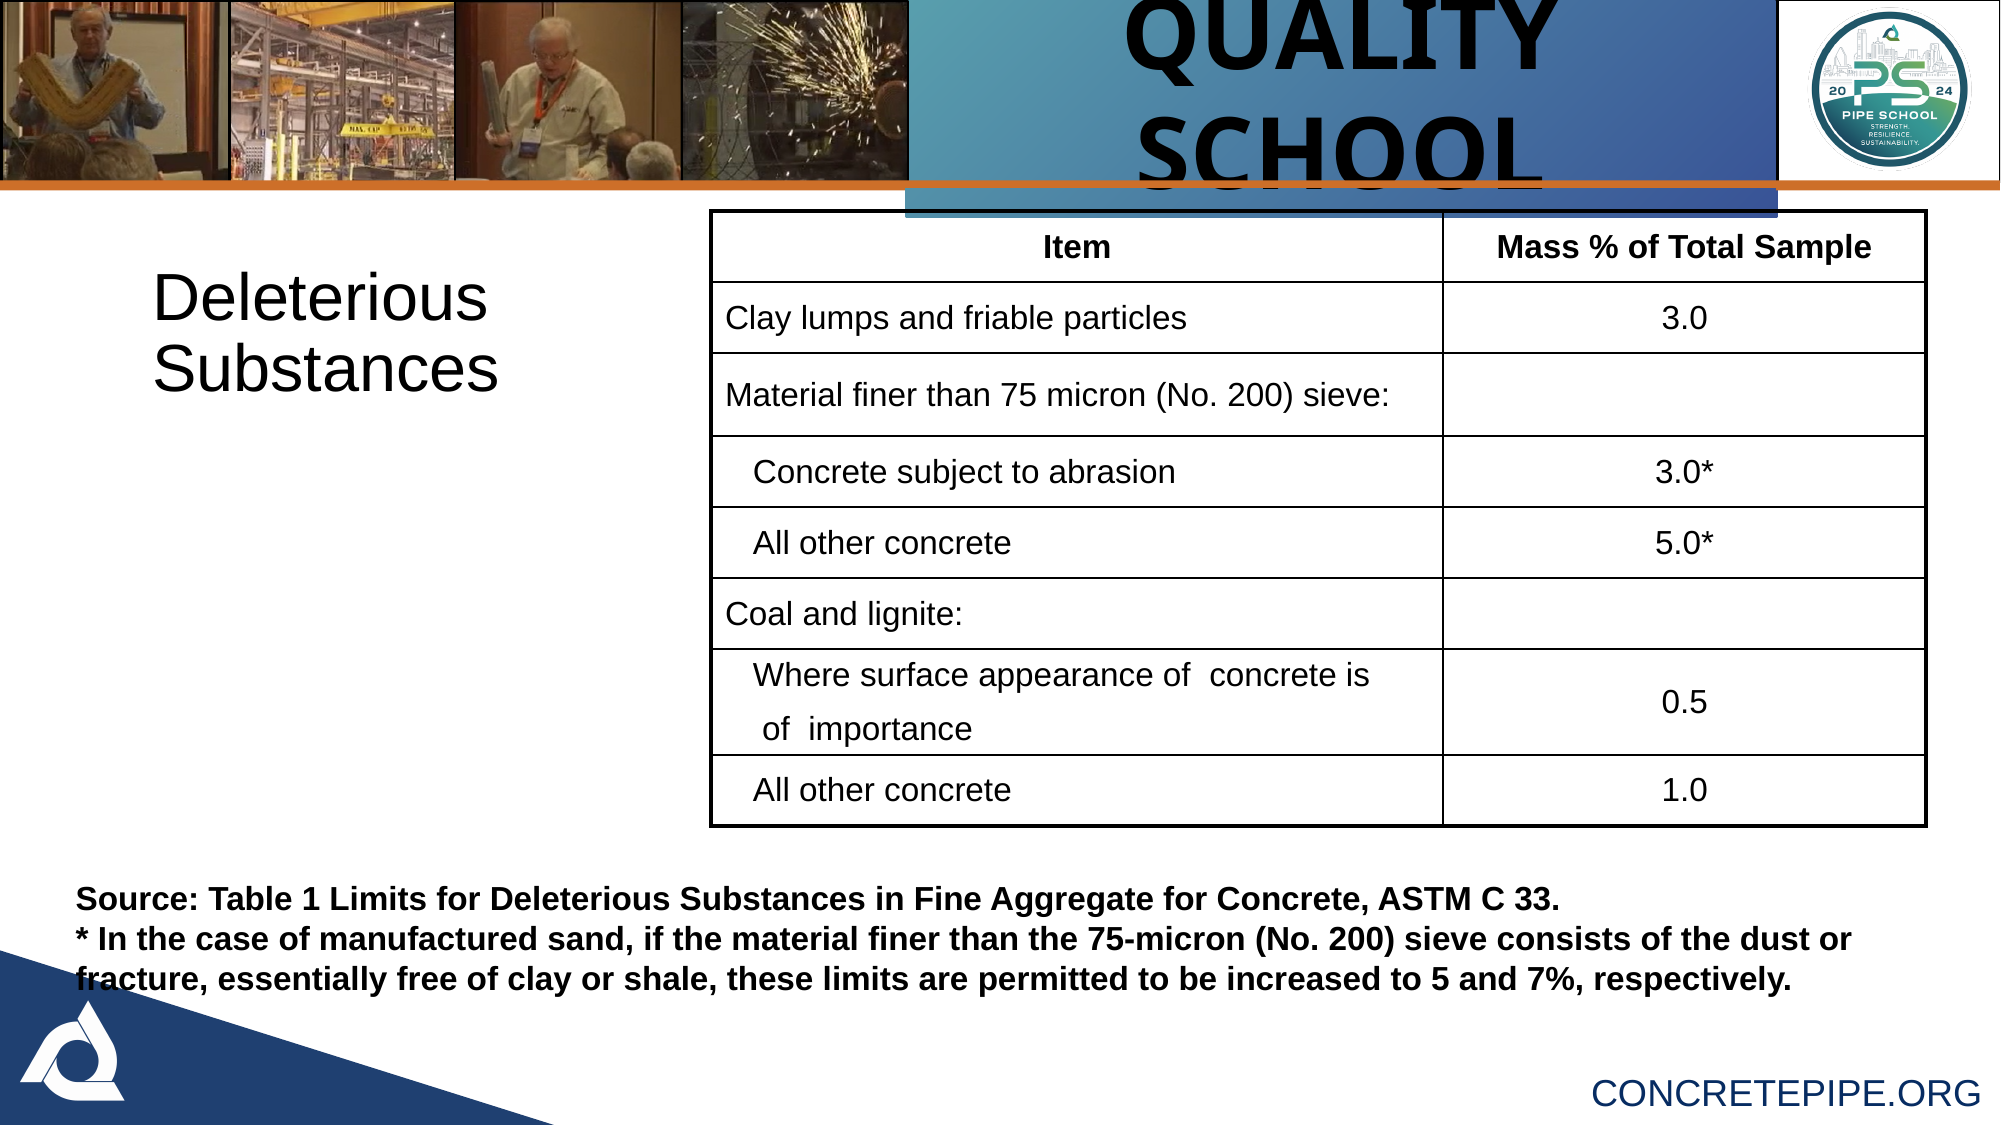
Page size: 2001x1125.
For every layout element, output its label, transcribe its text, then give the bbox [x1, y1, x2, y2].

table_cell 3.0 [1444, 283, 1924, 352]
picture [683, 2, 907, 180]
table_header Mass % of Total Sample [1444, 213, 1924, 281]
picture [1801, 2, 1978, 176]
text_box Source: Table 1 Limits for Deleterious Substances in Fine Aggregate for Concrete, ASTM C 33. * In the case of manufactured sand, if the material finer than the 75-micron (No. 200) sieve consists of the dust or fracture, essentially free of clay or shale, these limits are permitted to be increased to 5 and 7%, respectively. [60, 870, 1961, 1005]
picture [231, 2, 454, 180]
table_cell [1444, 354, 1924, 435]
table_cell Coal and lignite: [713, 579, 1442, 648]
picture [18, 999, 127, 1103]
picture [3, 2, 228, 180]
table_cell Concrete subject to abrasion [713, 437, 1442, 506]
table_cell 1.0 [1444, 756, 1924, 824]
table_cell Where surface appearance of concrete is of importance [713, 650, 1442, 754]
table_cell Clay lumps and friable particles [713, 283, 1442, 352]
text_box Deleterious Substances [137, 254, 574, 437]
table_cell All other concrete [713, 756, 1442, 824]
table_cell 0.5 [1444, 650, 1924, 754]
table_cell All other concrete [713, 508, 1442, 577]
table_cell Material finer than 75 micron (No. 200) sieve: [713, 354, 1442, 435]
table_cell 3.0* [1444, 437, 1924, 506]
table_cell [1444, 579, 1924, 648]
picture [456, 2, 681, 180]
table_cell 5.0* [1444, 508, 1924, 577]
table_header Item [713, 213, 1442, 281]
